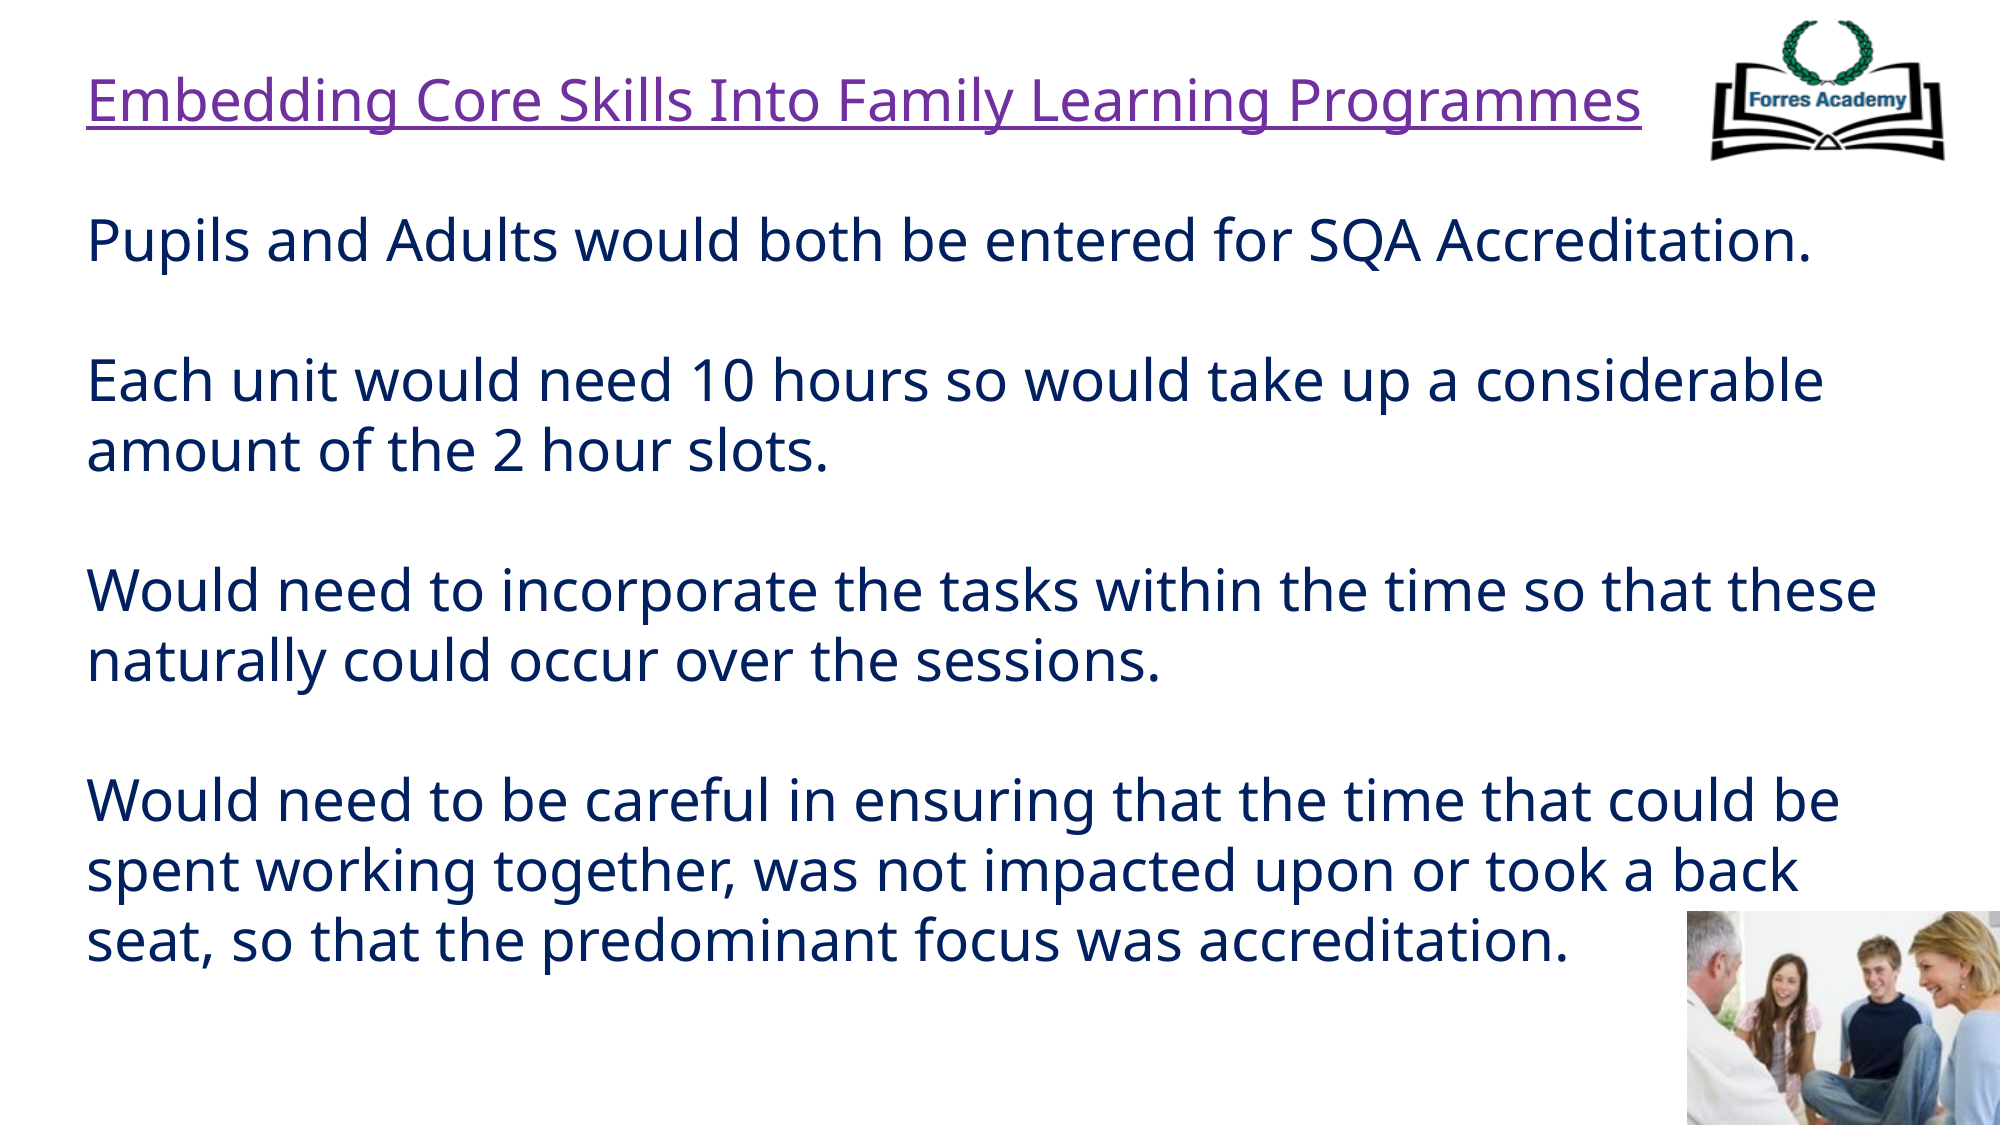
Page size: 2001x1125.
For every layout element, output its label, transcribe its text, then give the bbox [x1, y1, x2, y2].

text_box Embedding Core Skills Into Family Learning Programmes Pupils and Adults would both be entered for SQA Accreditation. Each unit would need 10 hours so would take up a considerable amount of the 2 hour slots. Would need to incorporate the tasks within the time so that these naturally could occur over the sessions. Would need to be careful in ensuring that the time that could be spent working together, was not impacted upon or took a back seat, so that the predominant focus was accreditation. [71, 55, 1923, 1125]
picture [1688, 0, 1968, 182]
picture [1687, 911, 2000, 1125]
